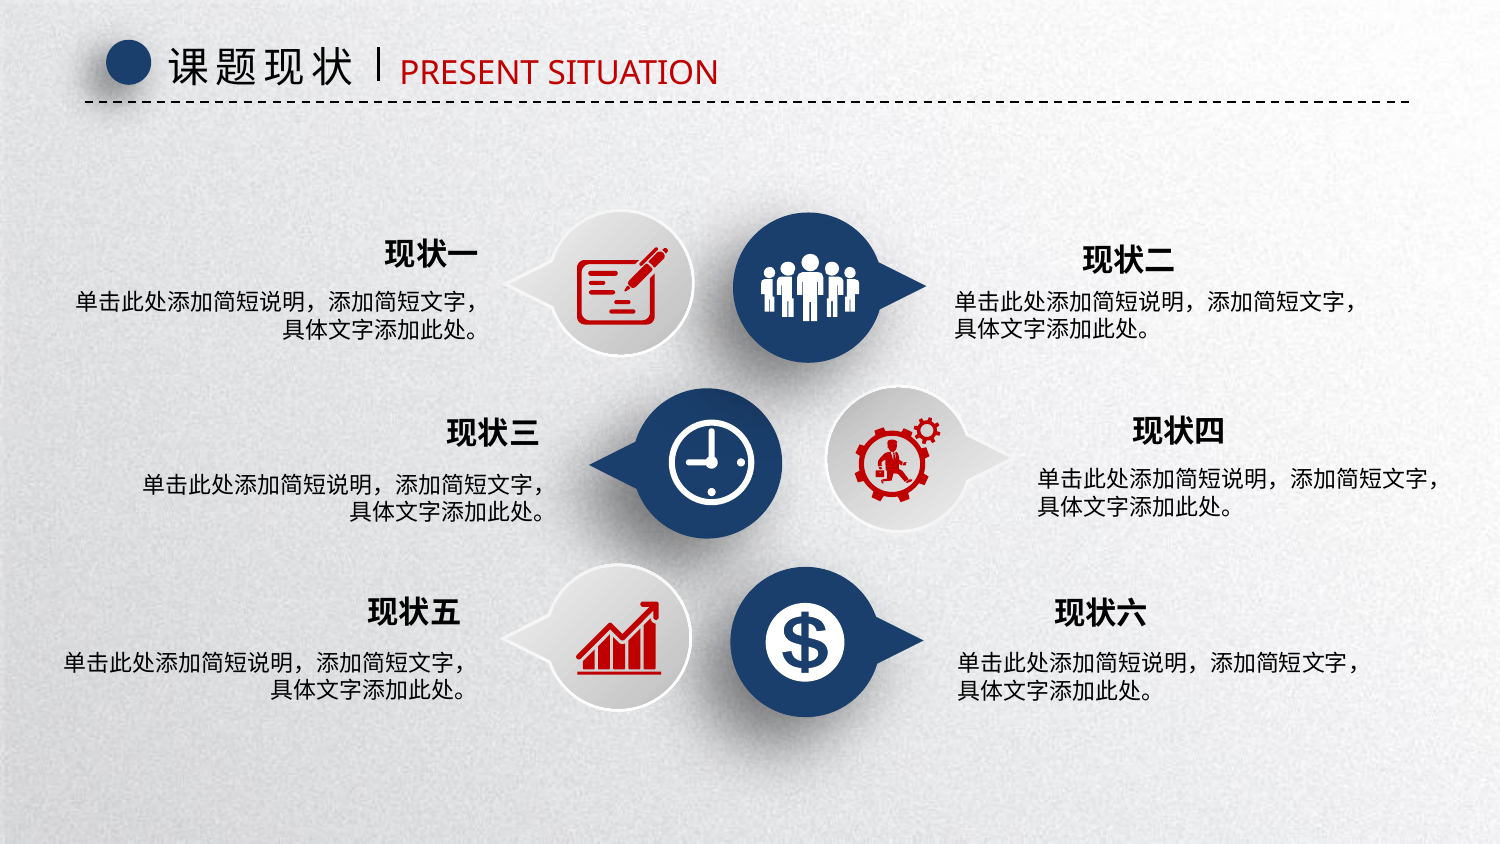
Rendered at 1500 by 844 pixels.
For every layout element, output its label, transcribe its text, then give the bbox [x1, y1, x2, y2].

text_box [825, 261, 844, 317]
text_box [776, 261, 796, 317]
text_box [846, 362, 996, 556]
text_box 现状五 [352, 585, 477, 638]
text_box [763, 600, 847, 684]
text_box 单击此处添加简短说明，添加简短文字， 具体文字添加此处。 [1023, 457, 1467, 528]
text_box [586, 391, 785, 541]
text_box 现状三 [431, 406, 556, 459]
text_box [524, 186, 673, 380]
text_box 单击此处添加简短说明，添加简短文字， 具体文字添加此处。 [48, 640, 493, 711]
text_box 单击此处添加简短说明，添加简短文字， 具体文字添加此处。 [942, 641, 1387, 712]
text_box [668, 419, 755, 506]
text_box PRESENT SITUATION [384, 43, 735, 99]
text_box 单击此处添加简短说明，添加简短文字， 具体文字添加此处。 [127, 462, 572, 533]
text_box [104, 37, 153, 87]
text_box 单击此处添加简短说明，添加简短文字， 具体文字添加此处。 [939, 280, 1384, 350]
text_box [844, 266, 860, 312]
text_box 课题现状 [153, 33, 369, 99]
text_box 现状二 [1067, 232, 1191, 280]
text_box 单击此处添加简短说明，添加简短文字， 具体文字添加此处。 [60, 280, 505, 351]
text_box [728, 564, 926, 720]
text_box 现状一 [369, 227, 494, 280]
picture [0, 0, 1500, 844]
text_box 现状四 [1117, 404, 1241, 457]
text_box [797, 253, 824, 322]
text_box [521, 541, 671, 735]
text_box [730, 210, 929, 365]
text_box [761, 266, 776, 312]
text_box 现状六 [1039, 585, 1163, 639]
